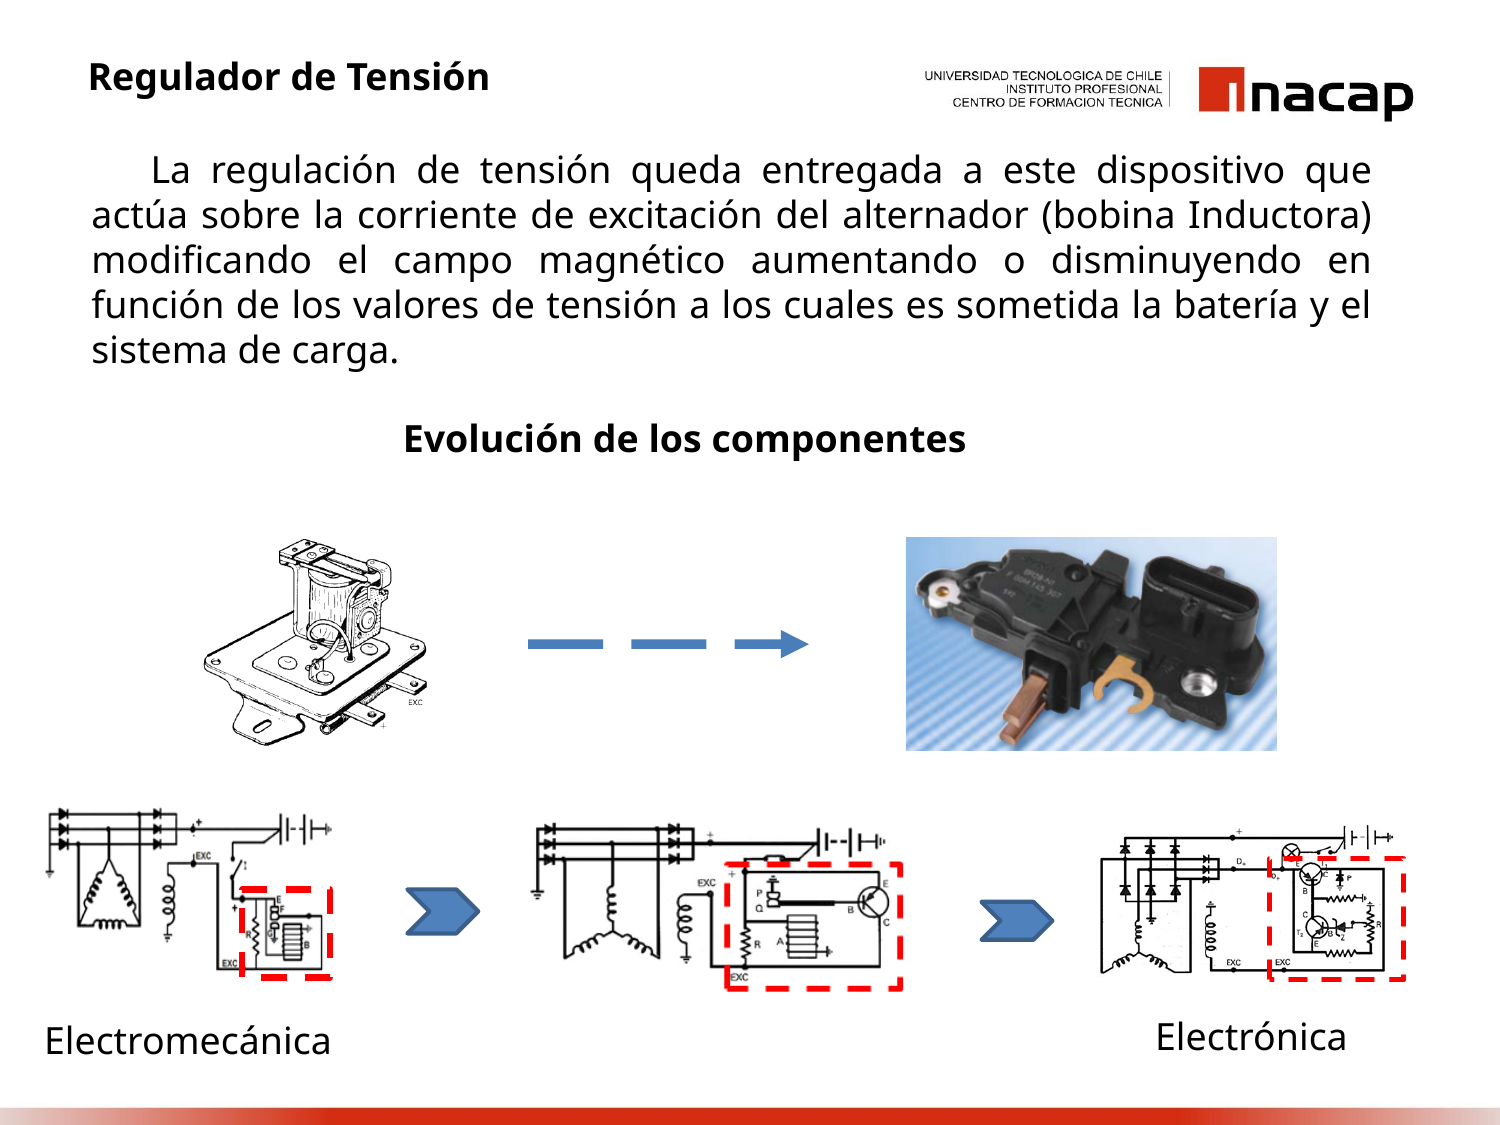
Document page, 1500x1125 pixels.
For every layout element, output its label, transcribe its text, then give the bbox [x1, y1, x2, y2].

text_box La regulación de tensión queda entregada a este dispositivo que actúa sobre la corriente de excitación del alternador (bobina Inductora) modificando el campo magnético aumentando o disminuyendo en función de los valores de tensión a los cuales es sometida la batería y el sistema de carga. [76, 138, 1388, 379]
text_box Electrónica [1074, 1005, 1429, 1065]
text_box Evolución de los componentes [329, 407, 1002, 467]
picture [0, 0, 1500, 1125]
text_box Electromecánica [29, 1009, 384, 1070]
text_box Regulador de Tensión [72, 45, 506, 106]
text_box [405, 887, 481, 936]
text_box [40, 797, 341, 978]
text_box [979, 899, 1055, 942]
